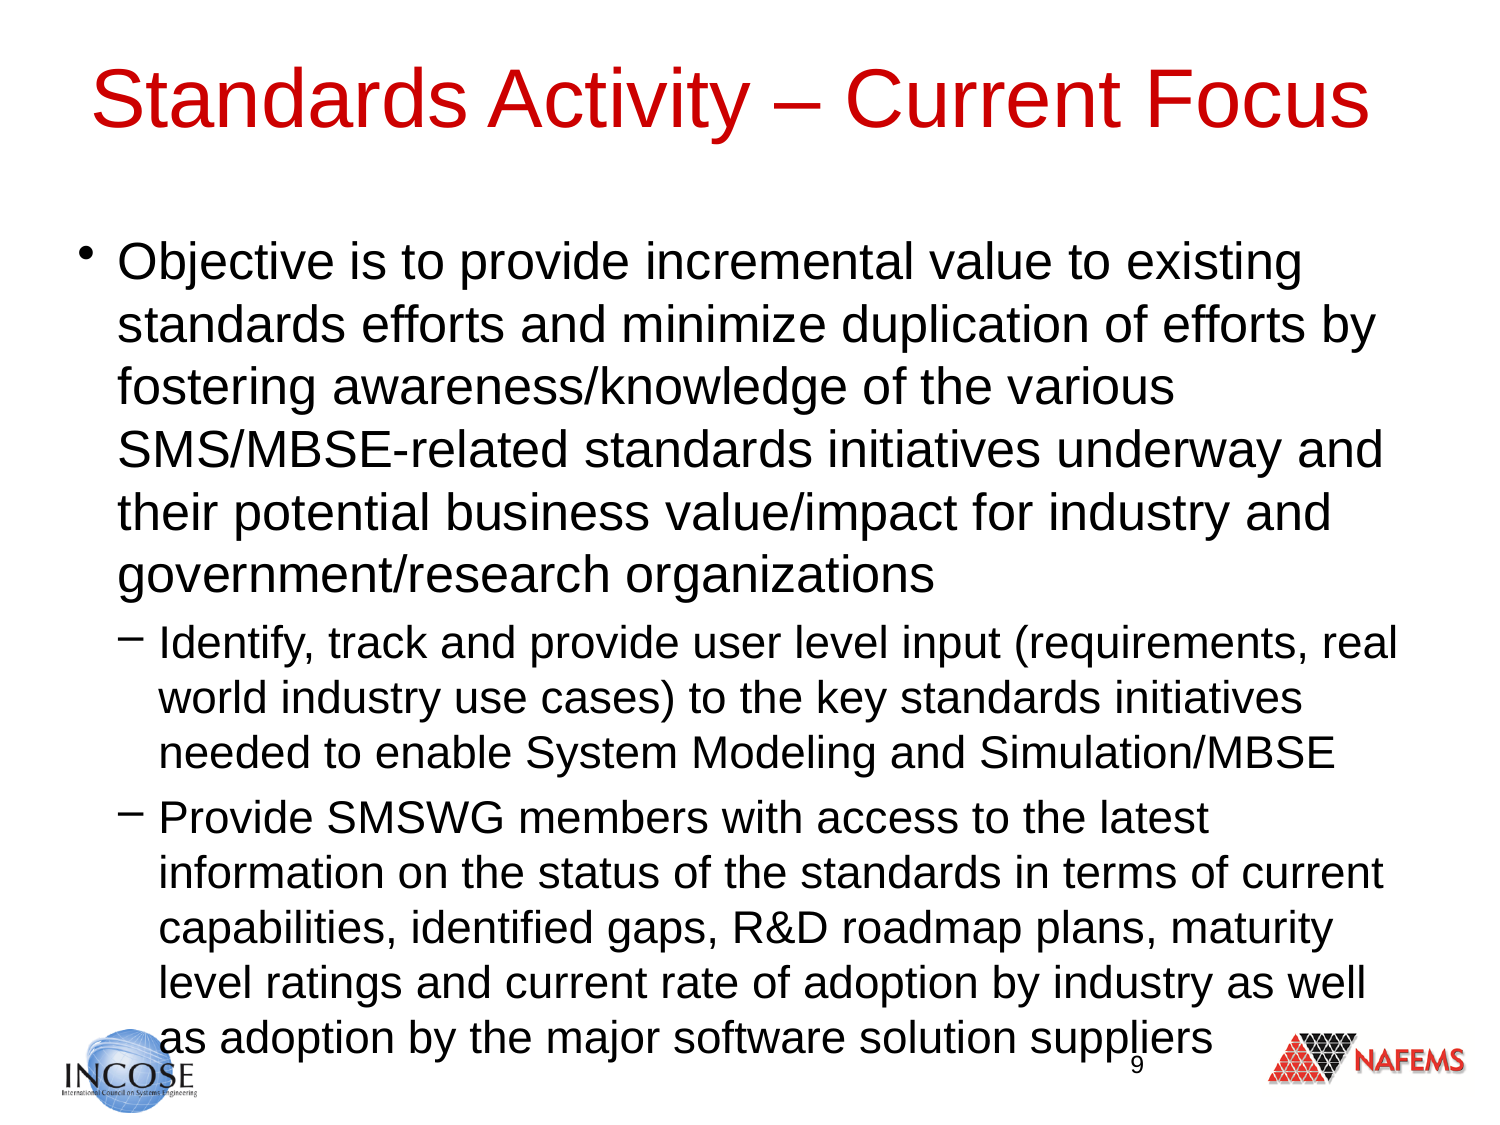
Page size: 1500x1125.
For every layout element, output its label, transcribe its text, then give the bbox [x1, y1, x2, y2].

slide_number 9 [1024, 1024, 1251, 1103]
list Objective is to provide incremental value to existing standards efforts and minimize duplication of efforts by fostering awareness/knowledge of the various SMS/MBSE-related standards initiatives underway and their potential business value/impact for industry and government/research organizations Identify, track and provide user level input (requirements, real world industry use cases) to the key standards initiatives needed to enable System Modeling and Simulation/MBSE Provide SMSWG members with access to the latest information on the status of the standards in terms of current capabilities, identified gaps, R&D roadmap plans, maturity level ratings and current rate of adoption by industry as well as adoption by the major software solution suppliers [62, 220, 1438, 1125]
title Standards Activity – Current Focus [75, 0, 1425, 188]
picture [1438, 1024, 1475, 1097]
